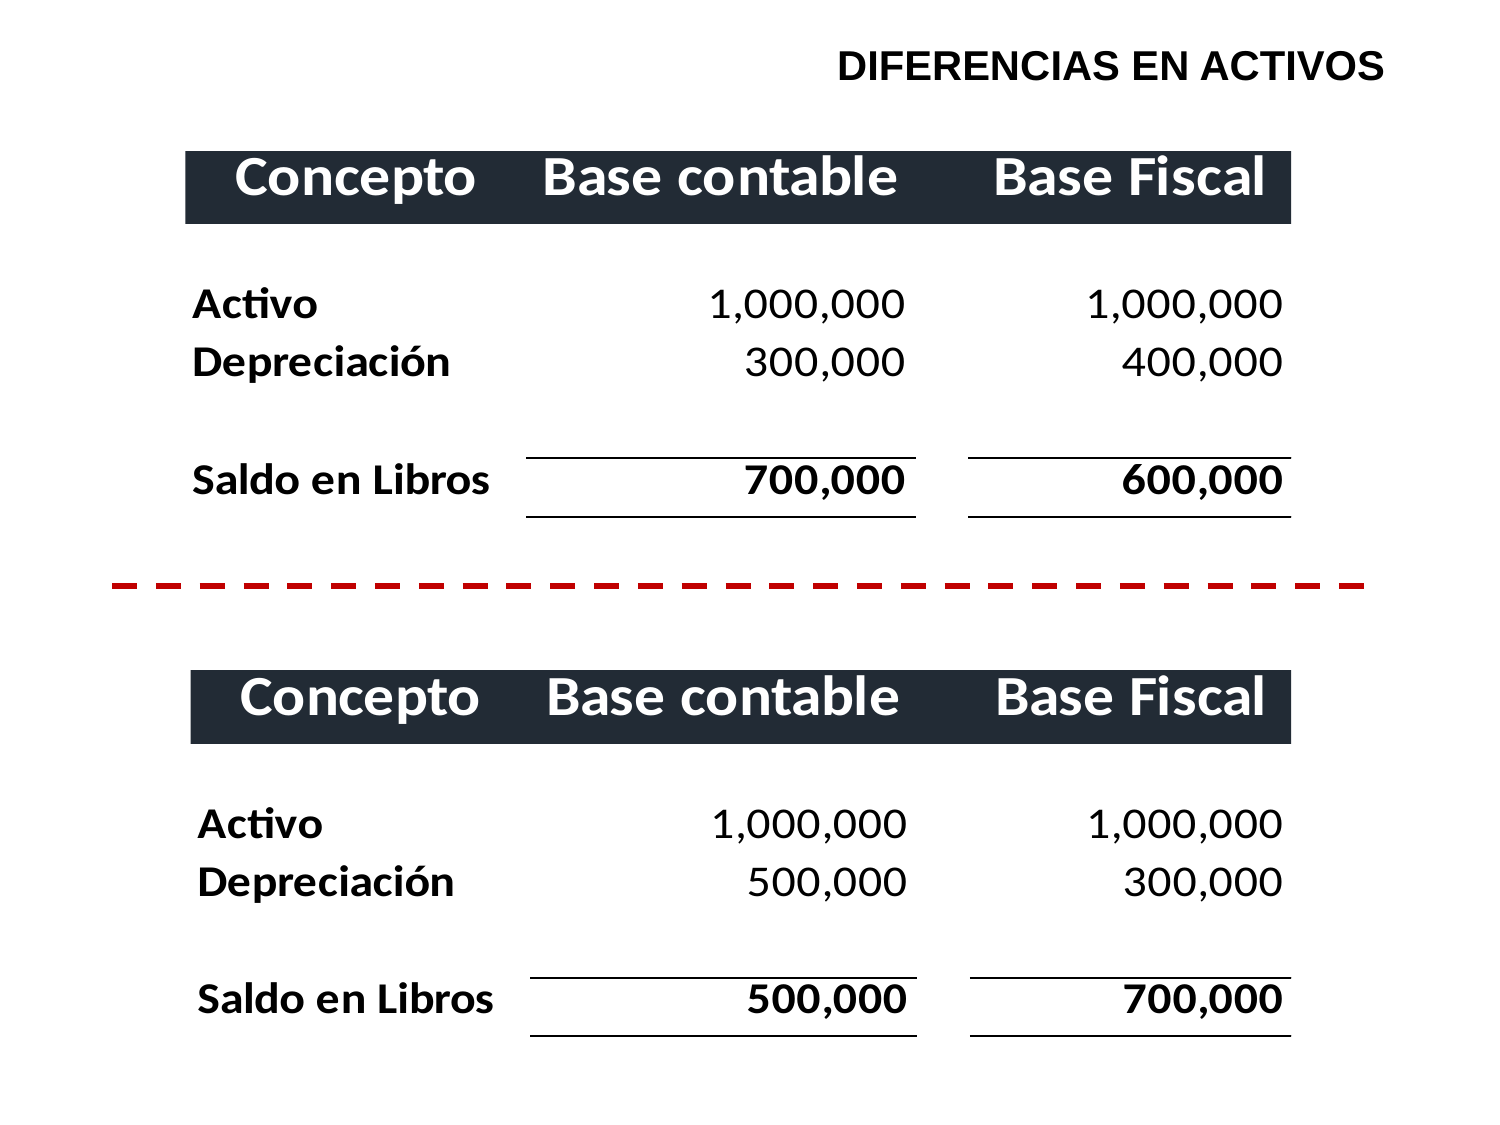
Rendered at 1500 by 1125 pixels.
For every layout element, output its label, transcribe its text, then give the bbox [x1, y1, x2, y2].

picture [188, 668, 1294, 1040]
text_box DIFERENCIAS EN ACTIVOS [64, 30, 1400, 113]
picture [182, 148, 1294, 521]
